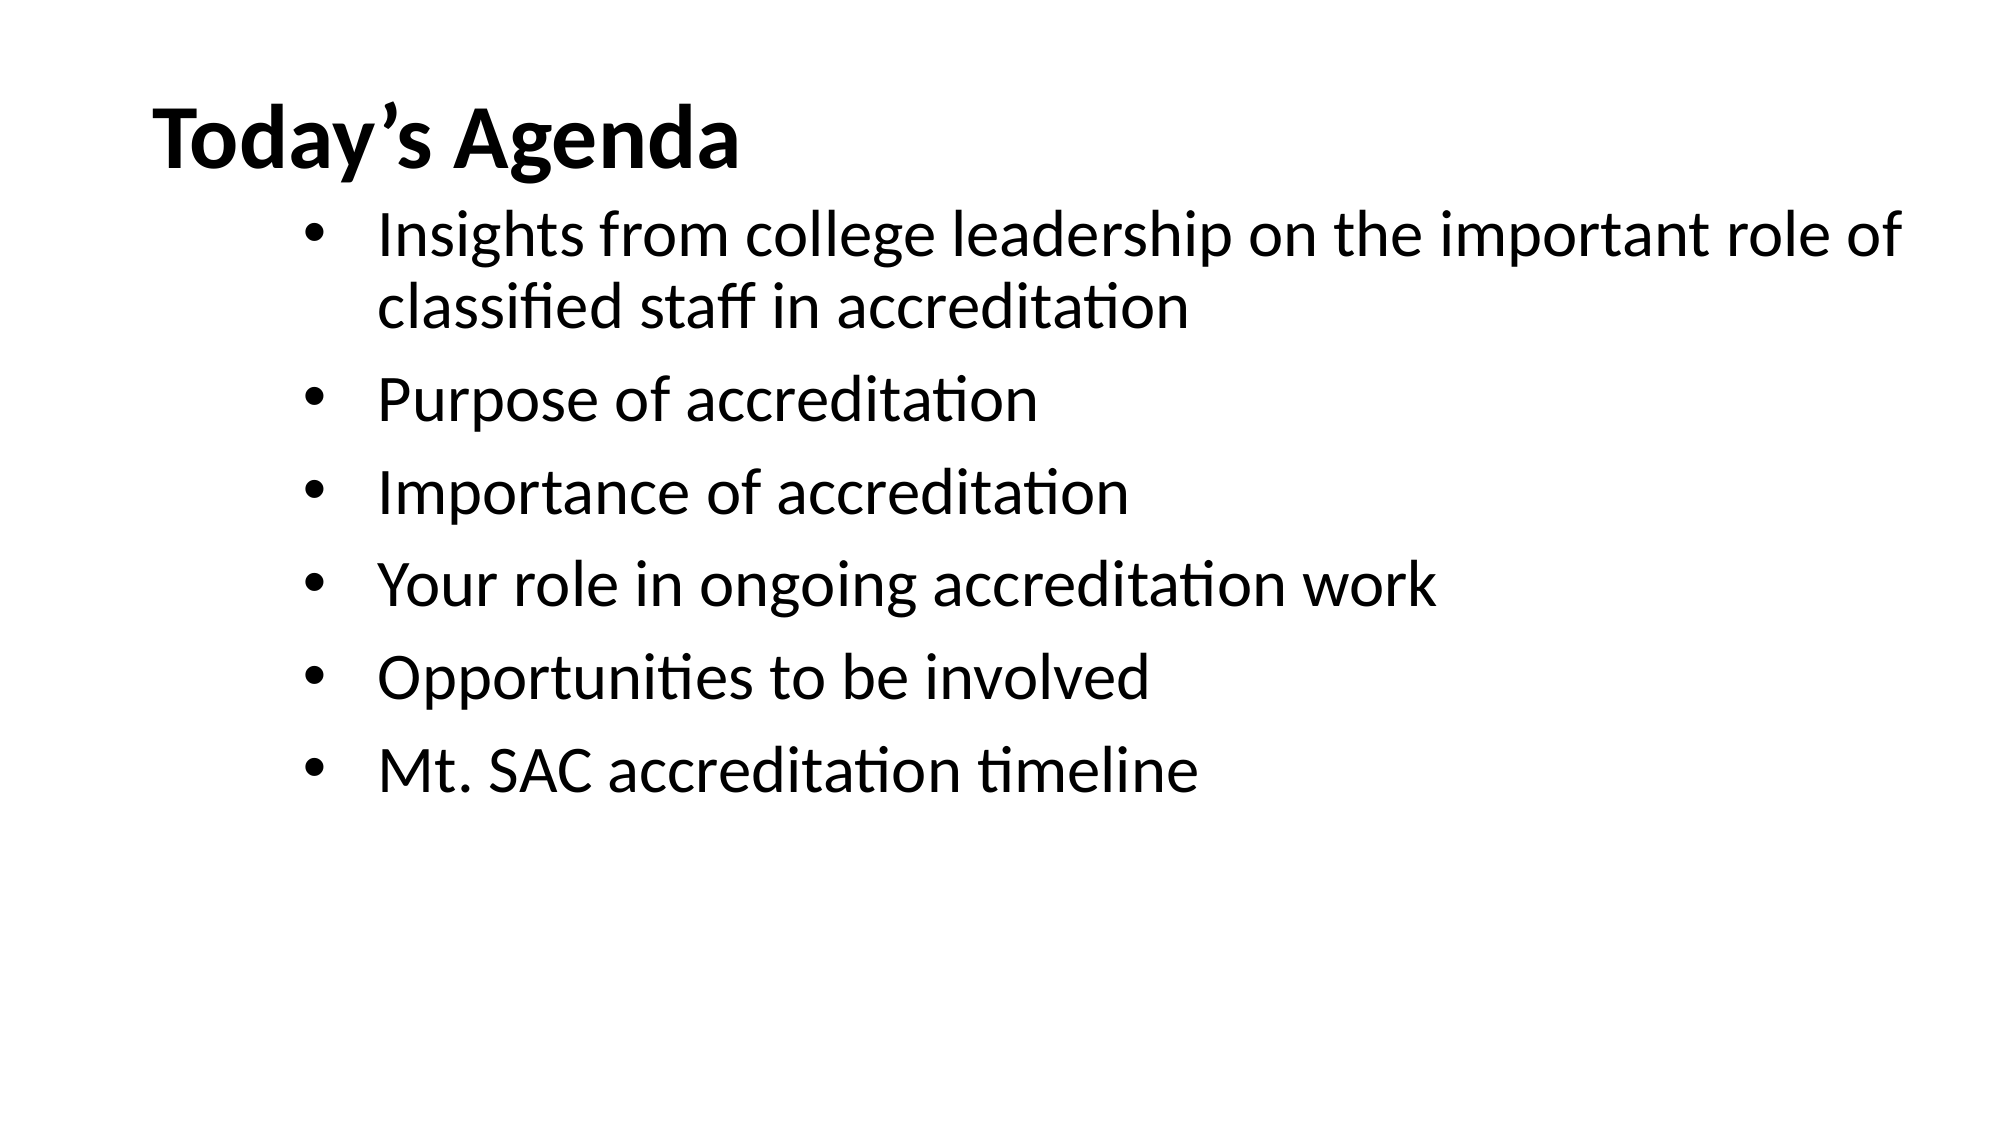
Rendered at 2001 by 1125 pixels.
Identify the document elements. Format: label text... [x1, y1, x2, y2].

title Today’s Agenda [137, 30, 1863, 249]
list Insights from college leadership on the important role of classified staff in accreditation Purpose of accreditation Importance of accreditation Your role in ongoing accreditation work Opportunities to be involved Mt. SAC accreditation timeline [288, 191, 1941, 1052]
